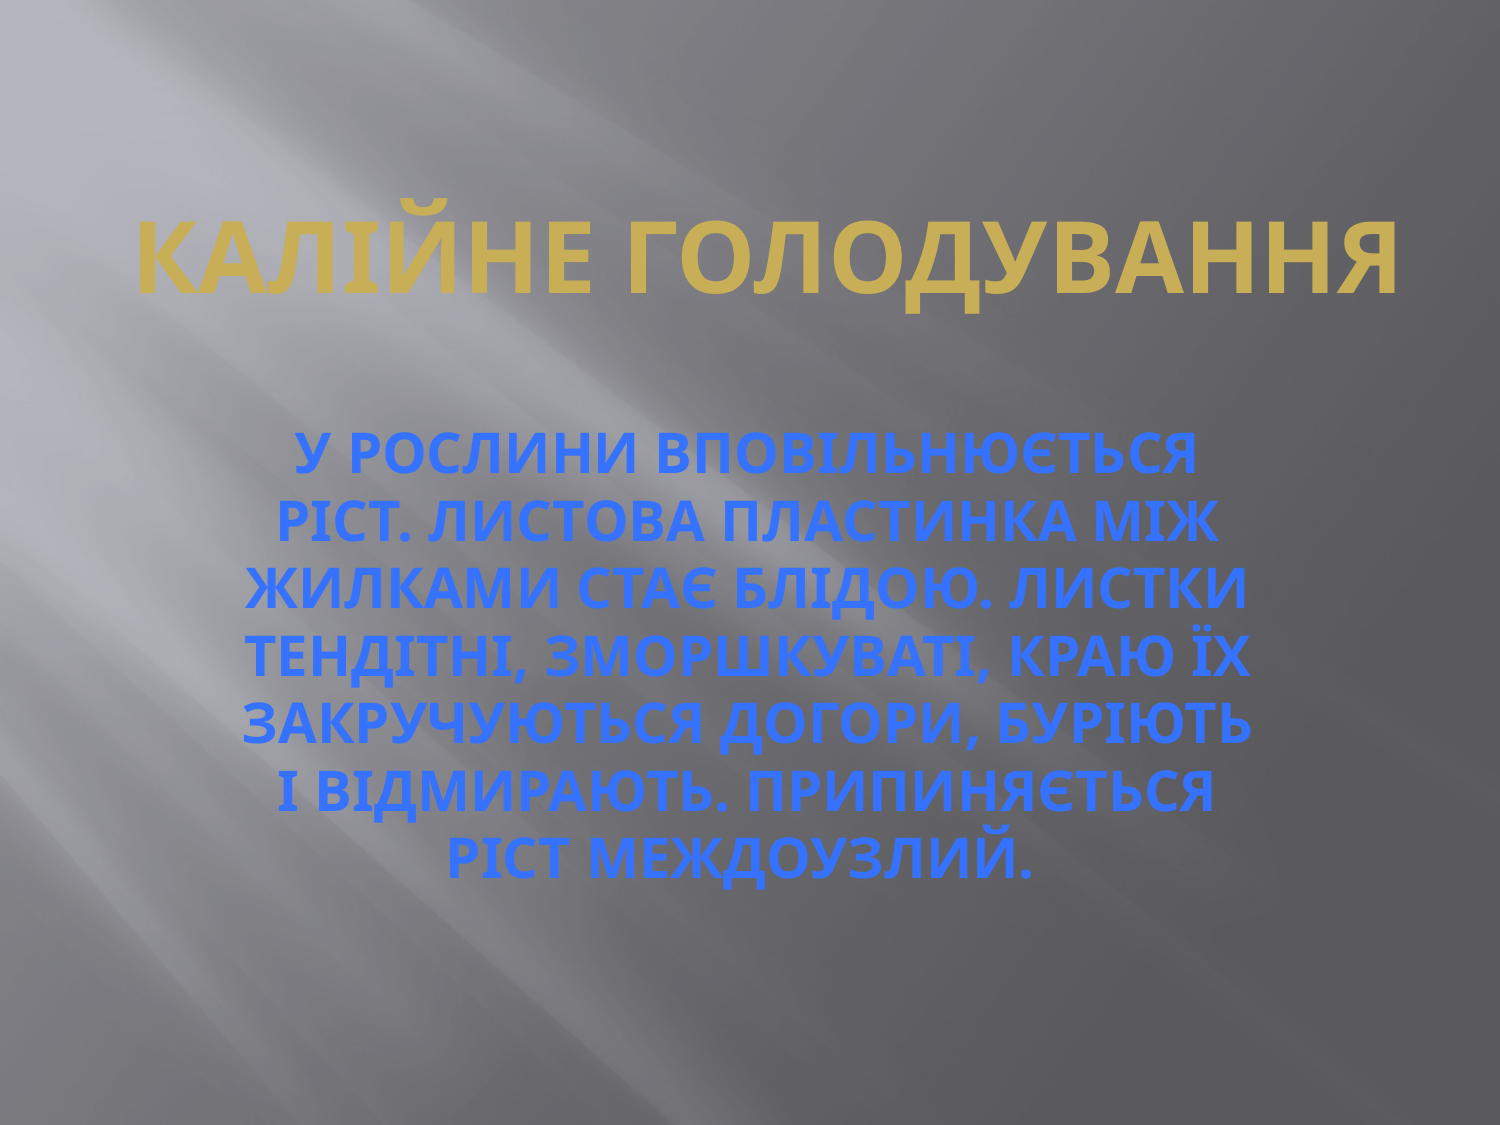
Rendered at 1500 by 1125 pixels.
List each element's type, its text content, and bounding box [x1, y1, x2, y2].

title Калійне голодування [105, 70, 1431, 434]
subtitle У рослини вповільнюється ріст. Листова пластинка між жилками стає блідою. Листки тендітні, зморшкуваті, краю їх закручуються догори, буріють і відмирають. Припиняється ріст междоузлий. [210, 409, 1285, 973]
